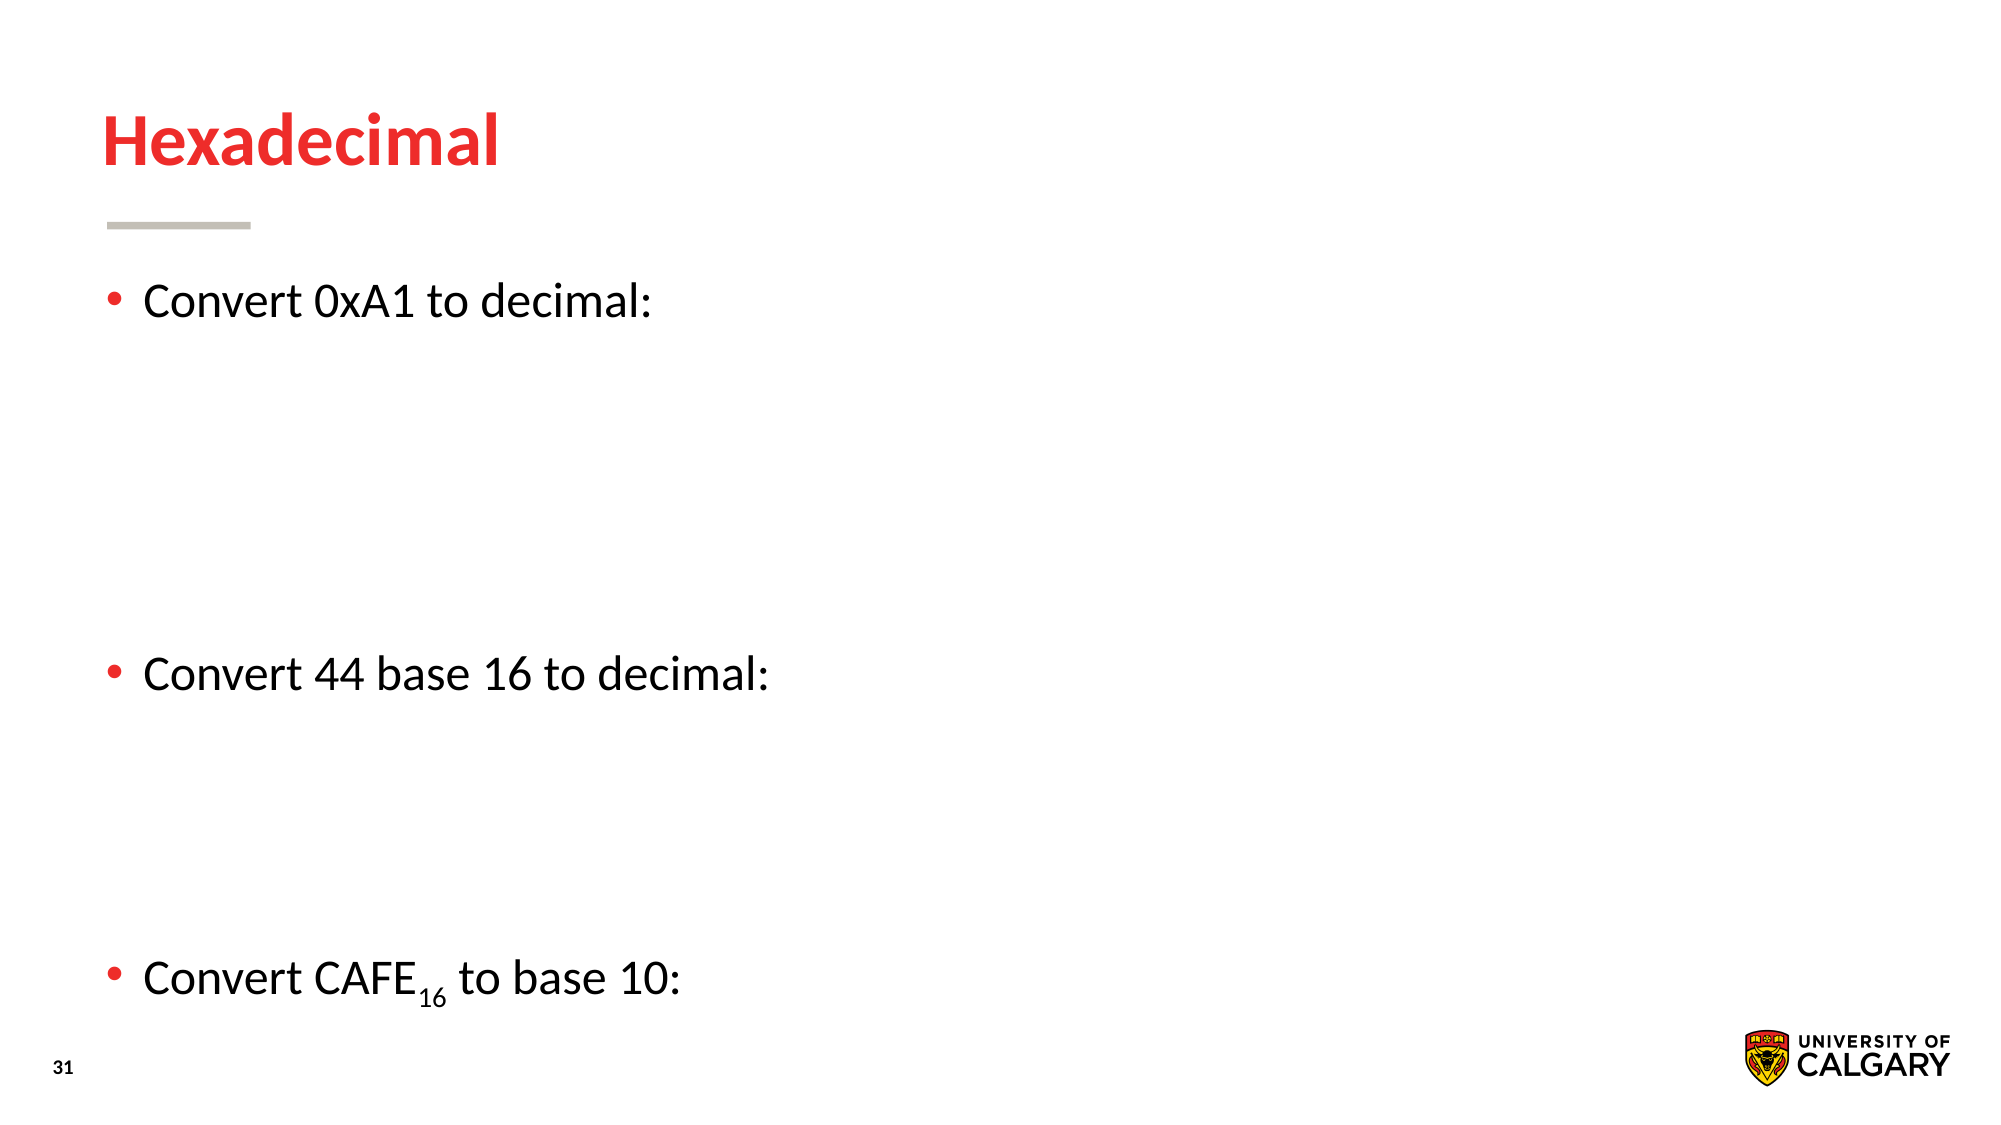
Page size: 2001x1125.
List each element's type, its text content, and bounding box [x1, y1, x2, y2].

title Hexadecimal [87, 60, 1774, 222]
picture [1722, 1012, 1973, 1099]
list Convert 0xA1 to decimal: Convert 44 base 16 to decimal: Convert CAFE16 to base 10: [91, 266, 1774, 981]
